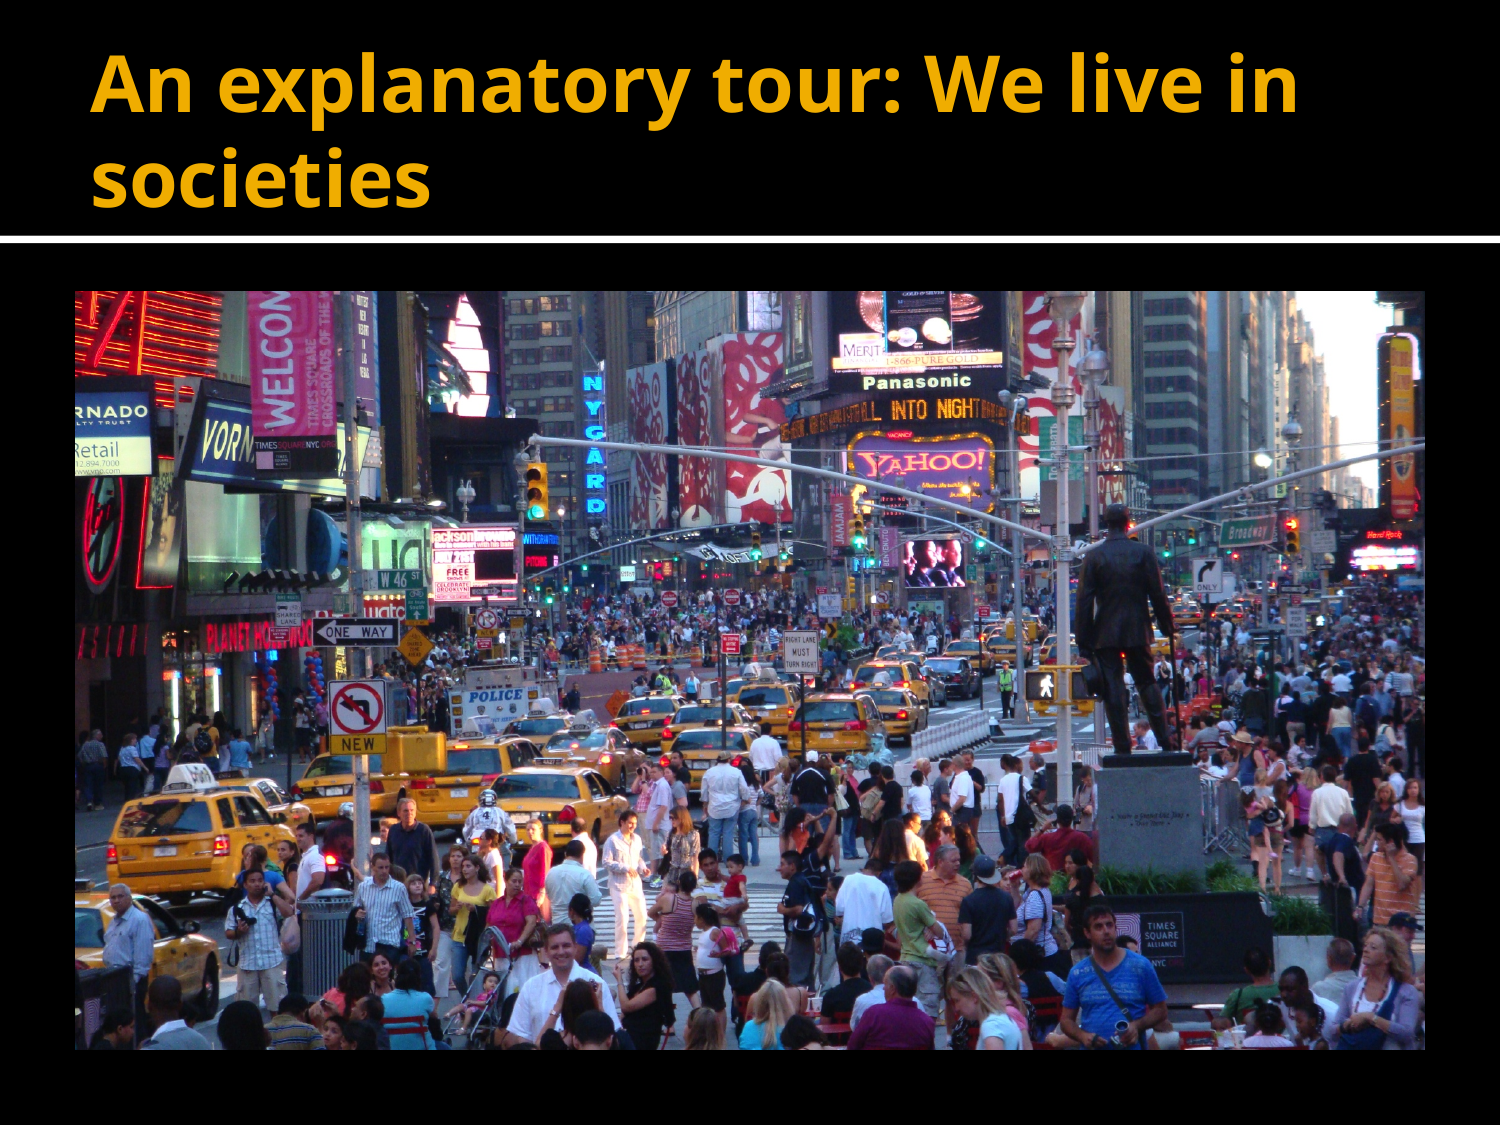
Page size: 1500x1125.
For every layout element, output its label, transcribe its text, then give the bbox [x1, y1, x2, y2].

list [74, 291, 1425, 1050]
title An explanatory tour: We live in societies [75, 25, 1425, 231]
